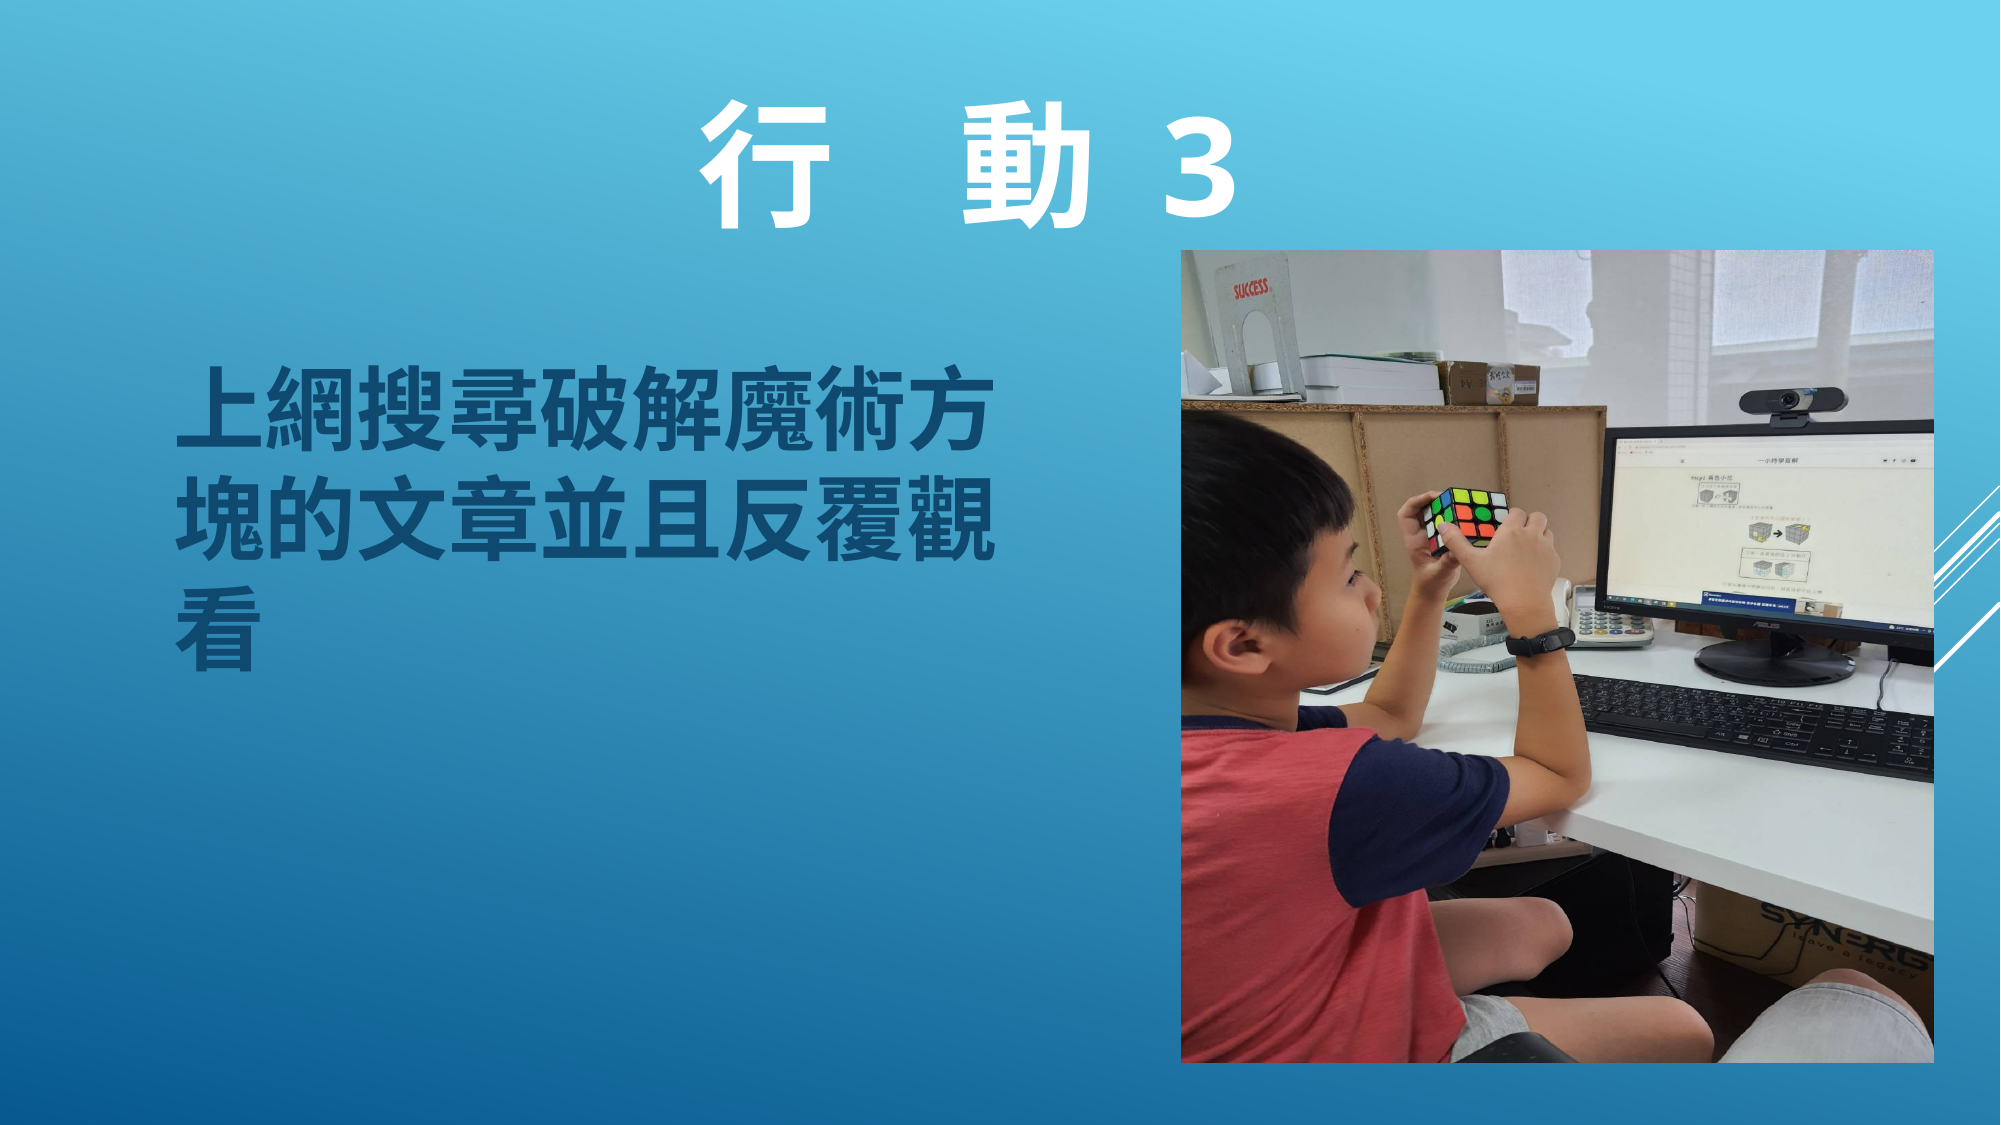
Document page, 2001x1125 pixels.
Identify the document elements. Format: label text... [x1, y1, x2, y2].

picture [1181, 250, 1934, 1063]
title 行 動 3 [682, 26, 1283, 251]
list 上網搜尋破解魔術方塊的文章並且反覆觀看 [158, 343, 1086, 984]
